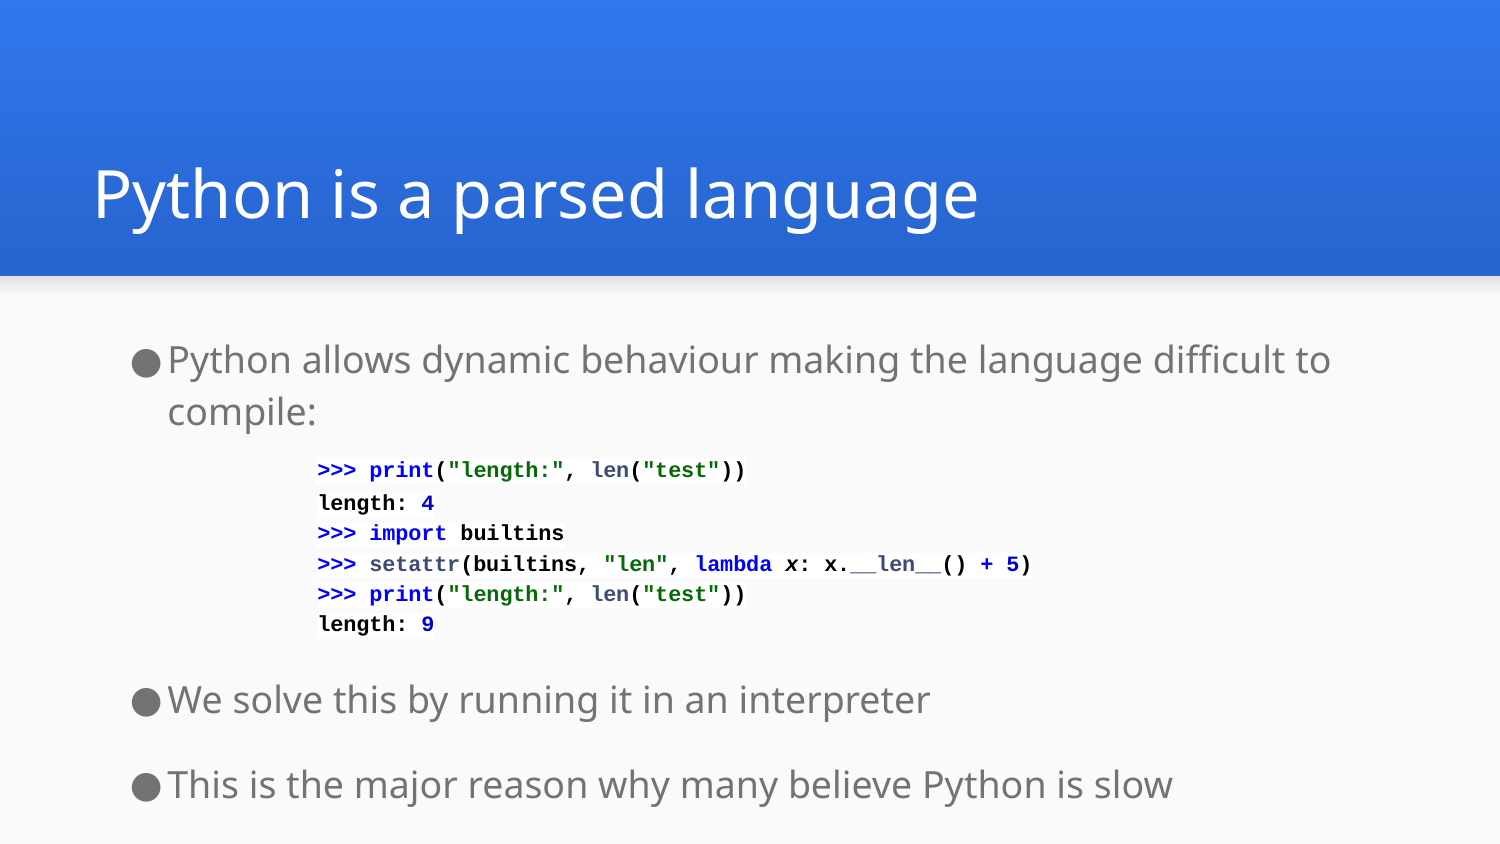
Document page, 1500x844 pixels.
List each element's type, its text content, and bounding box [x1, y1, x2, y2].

list Python allows dynamic behaviour making the language difficult to compile: >>> print("length:", len("test")) length: 4 >>> import builtins >>> setattr(builtins, "len", lambda x: x.__len__() + 5) >>> print("length:", len("test")) length: 9 We solve this by running it in an interpreter This is the major reason why many believe Python is slow This is not always the case, but many use it as a general rule of thumb [77, 314, 1427, 760]
title Python is a parsed language [77, 121, 1427, 248]
